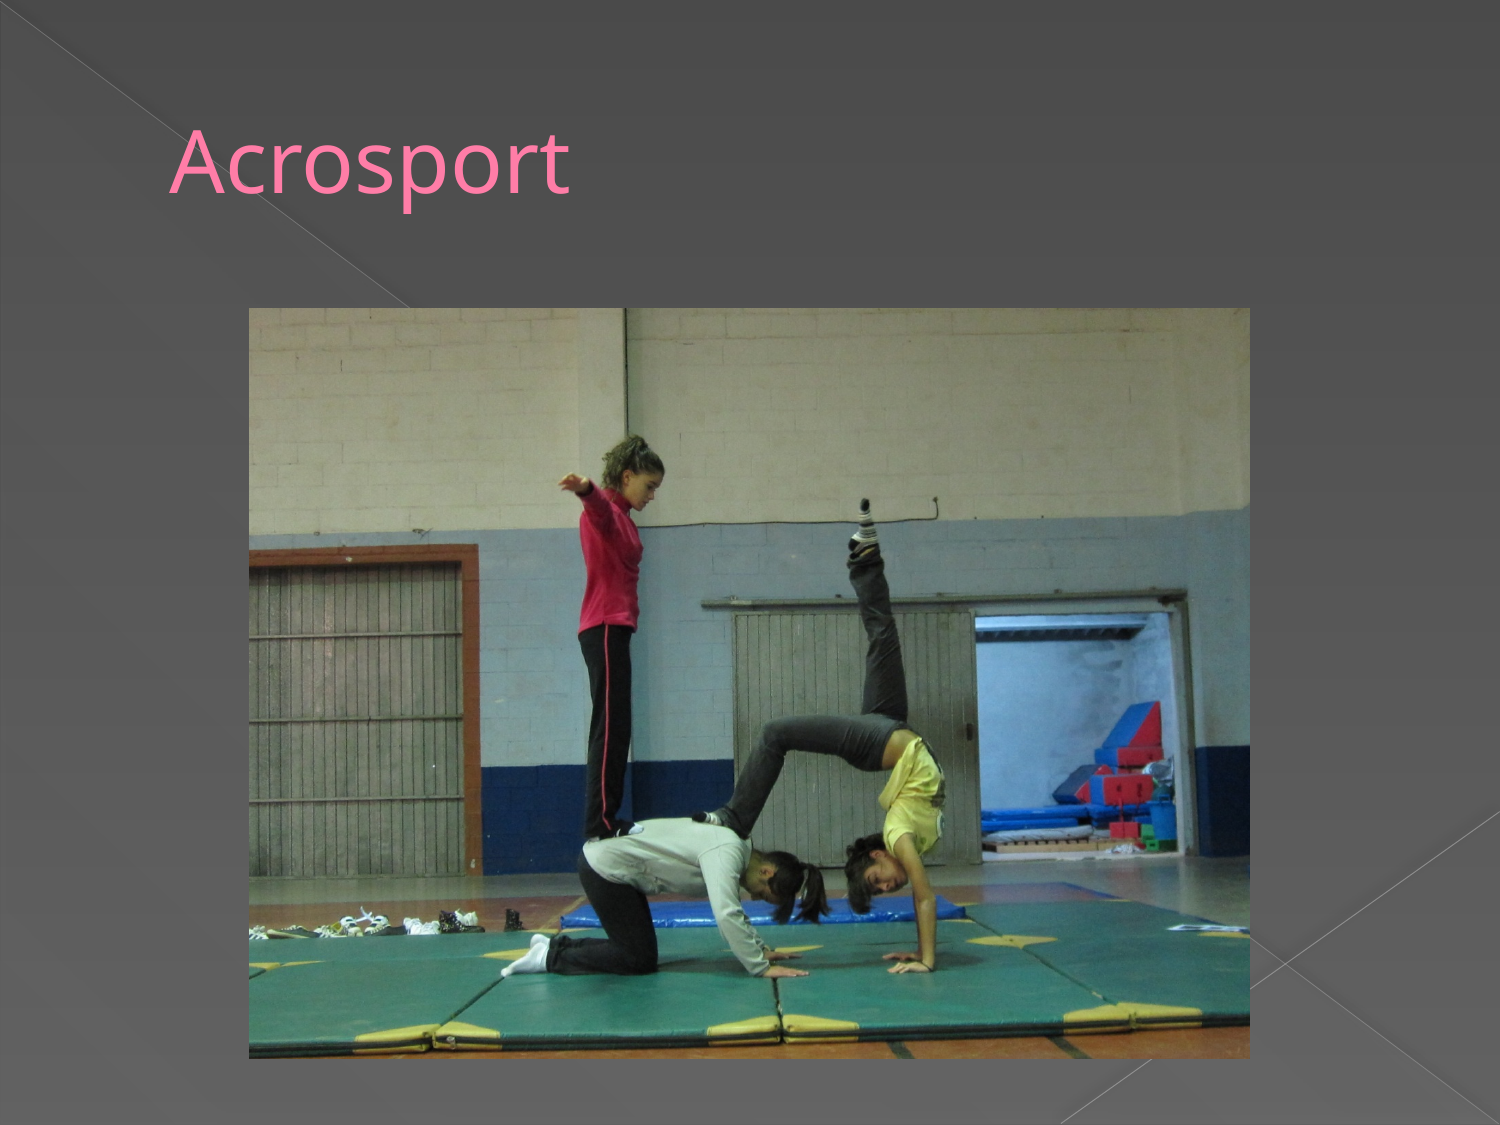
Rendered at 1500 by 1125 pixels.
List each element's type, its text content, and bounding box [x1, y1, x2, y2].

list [249, 308, 1251, 1060]
title Acrosport [75, 43, 1425, 274]
